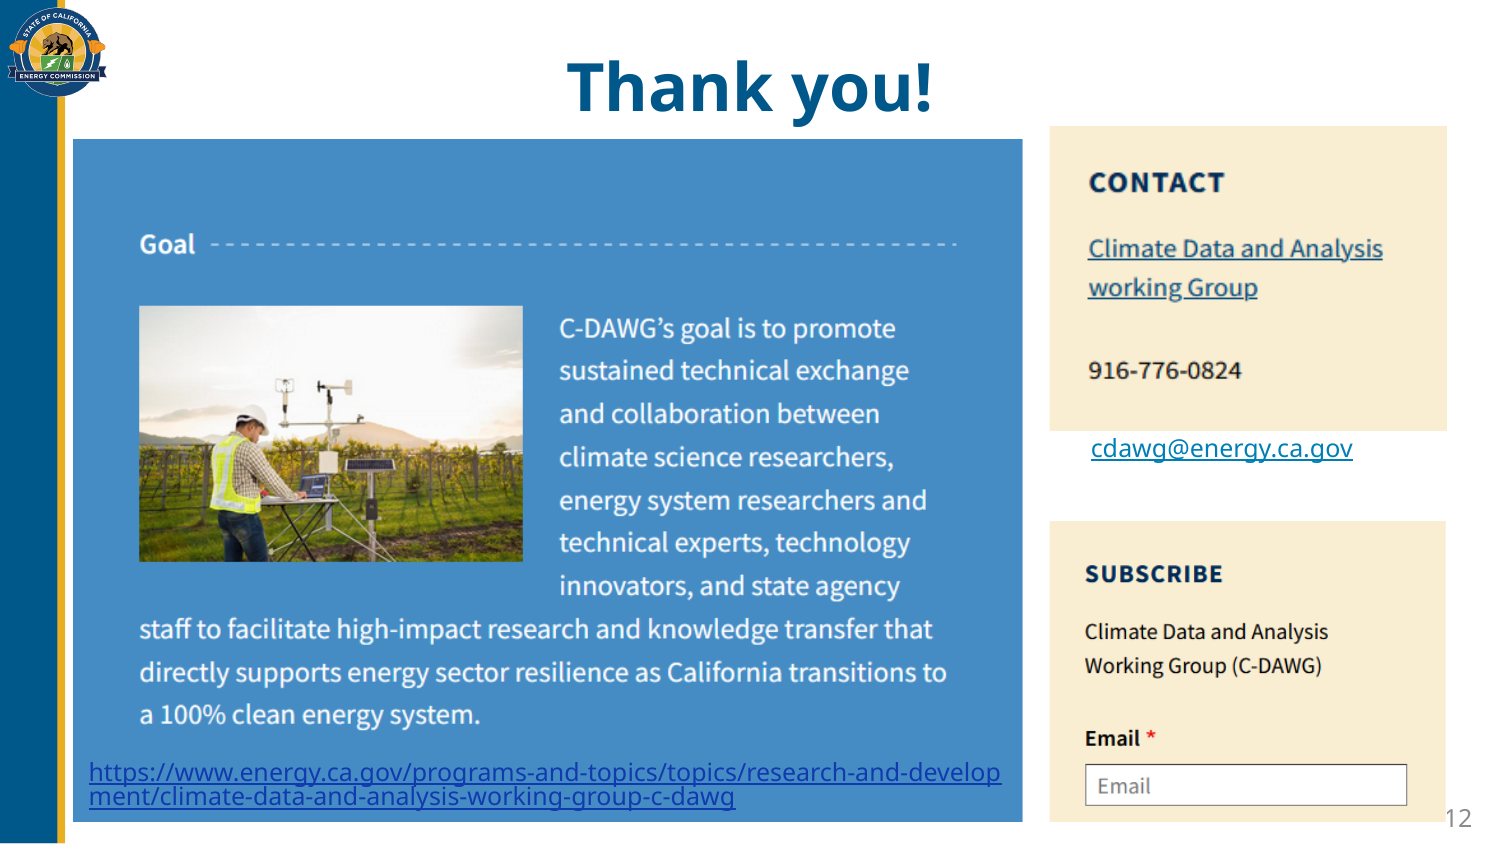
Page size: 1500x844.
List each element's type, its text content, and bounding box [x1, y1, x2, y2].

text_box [1049, 126, 1448, 503]
picture [0, 0, 1500, 844]
slide_number 12 [1137, 796, 1488, 842]
title Thank you! [75, 21, 1425, 147]
